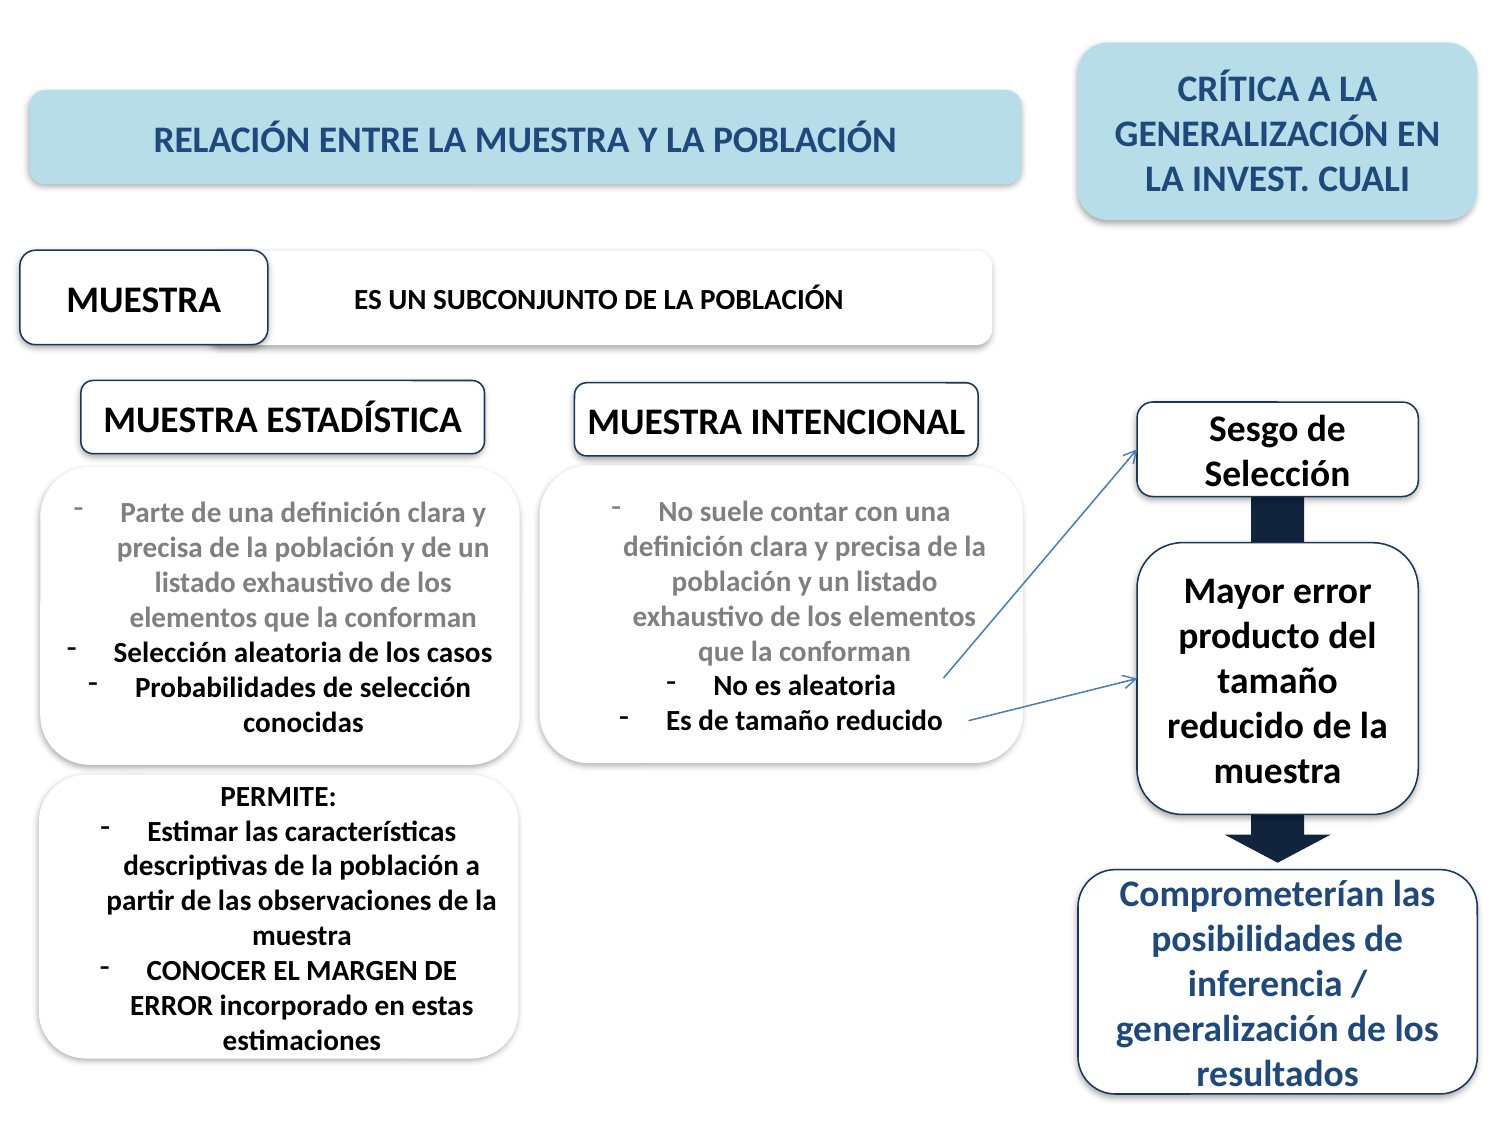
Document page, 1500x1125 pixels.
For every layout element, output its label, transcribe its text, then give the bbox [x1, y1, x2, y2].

text_box RELACIÓN ENTRE LA MUESTRA Y LA POBLACIÓN [28, 89, 1023, 186]
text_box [943, 401, 1419, 815]
text_box PERMITE: Estimar las características descriptivas de la población a partir de las observaciones de la muestra CONOCER EL MARGEN DE ERROR incorporado en estas estimaciones [38, 773, 520, 1060]
text_box MUESTRA [19, 249, 269, 346]
text_box MUESTRA INTENCIONAL [573, 381, 979, 457]
text_box No suele contar con una definición clara y precisa de la población y un listado exhaustivo de los elementos que la conforman No es aleatoria Es de tamaño reducido [538, 464, 938, 764]
text_box MUESTRA ESTADÍSTICA [80, 379, 486, 455]
text_box CRÍTICA A LA GENERALIZACIÓN EN LA INVEST. CUALI [1077, 41, 1479, 221]
text_box ES UN SUBCONJUNTO DE LA POBLACIÓN [259, 249, 993, 346]
text_box Parte de una definición clara y precisa de la población y de un listado exhaustivo de los elementos que la conforman Selección aleatoria de los casos Probabilidades de selección conocidas [39, 466, 521, 766]
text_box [1077, 489, 1478, 1095]
